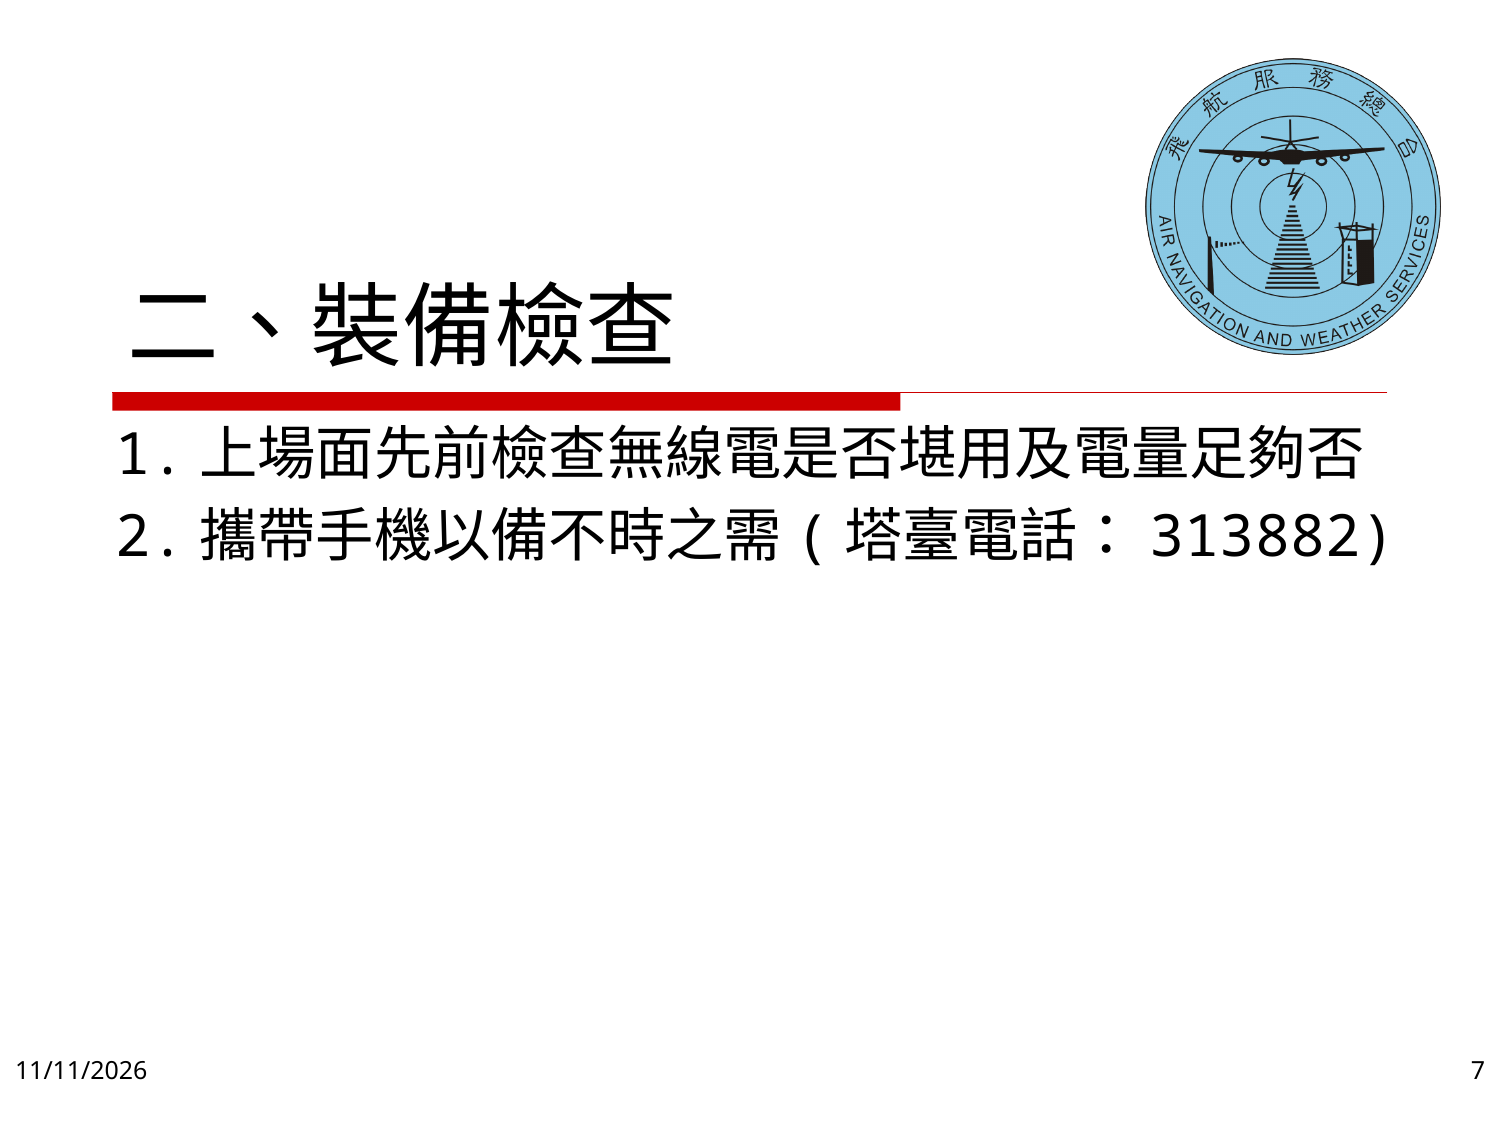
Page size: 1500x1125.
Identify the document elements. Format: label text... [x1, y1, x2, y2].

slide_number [0, 1046, 313, 1099]
subtitle 1.上場面先前檢查無線電是否堪用及電量足夠否 2.攜帶手機以備不時之需(塔臺電話：313882) [100, 408, 1447, 1047]
slide_number 7 [1080, 1046, 1500, 1099]
title 二、裝備檢查 [112, 160, 1128, 386]
picture [1145, 58, 1441, 355]
